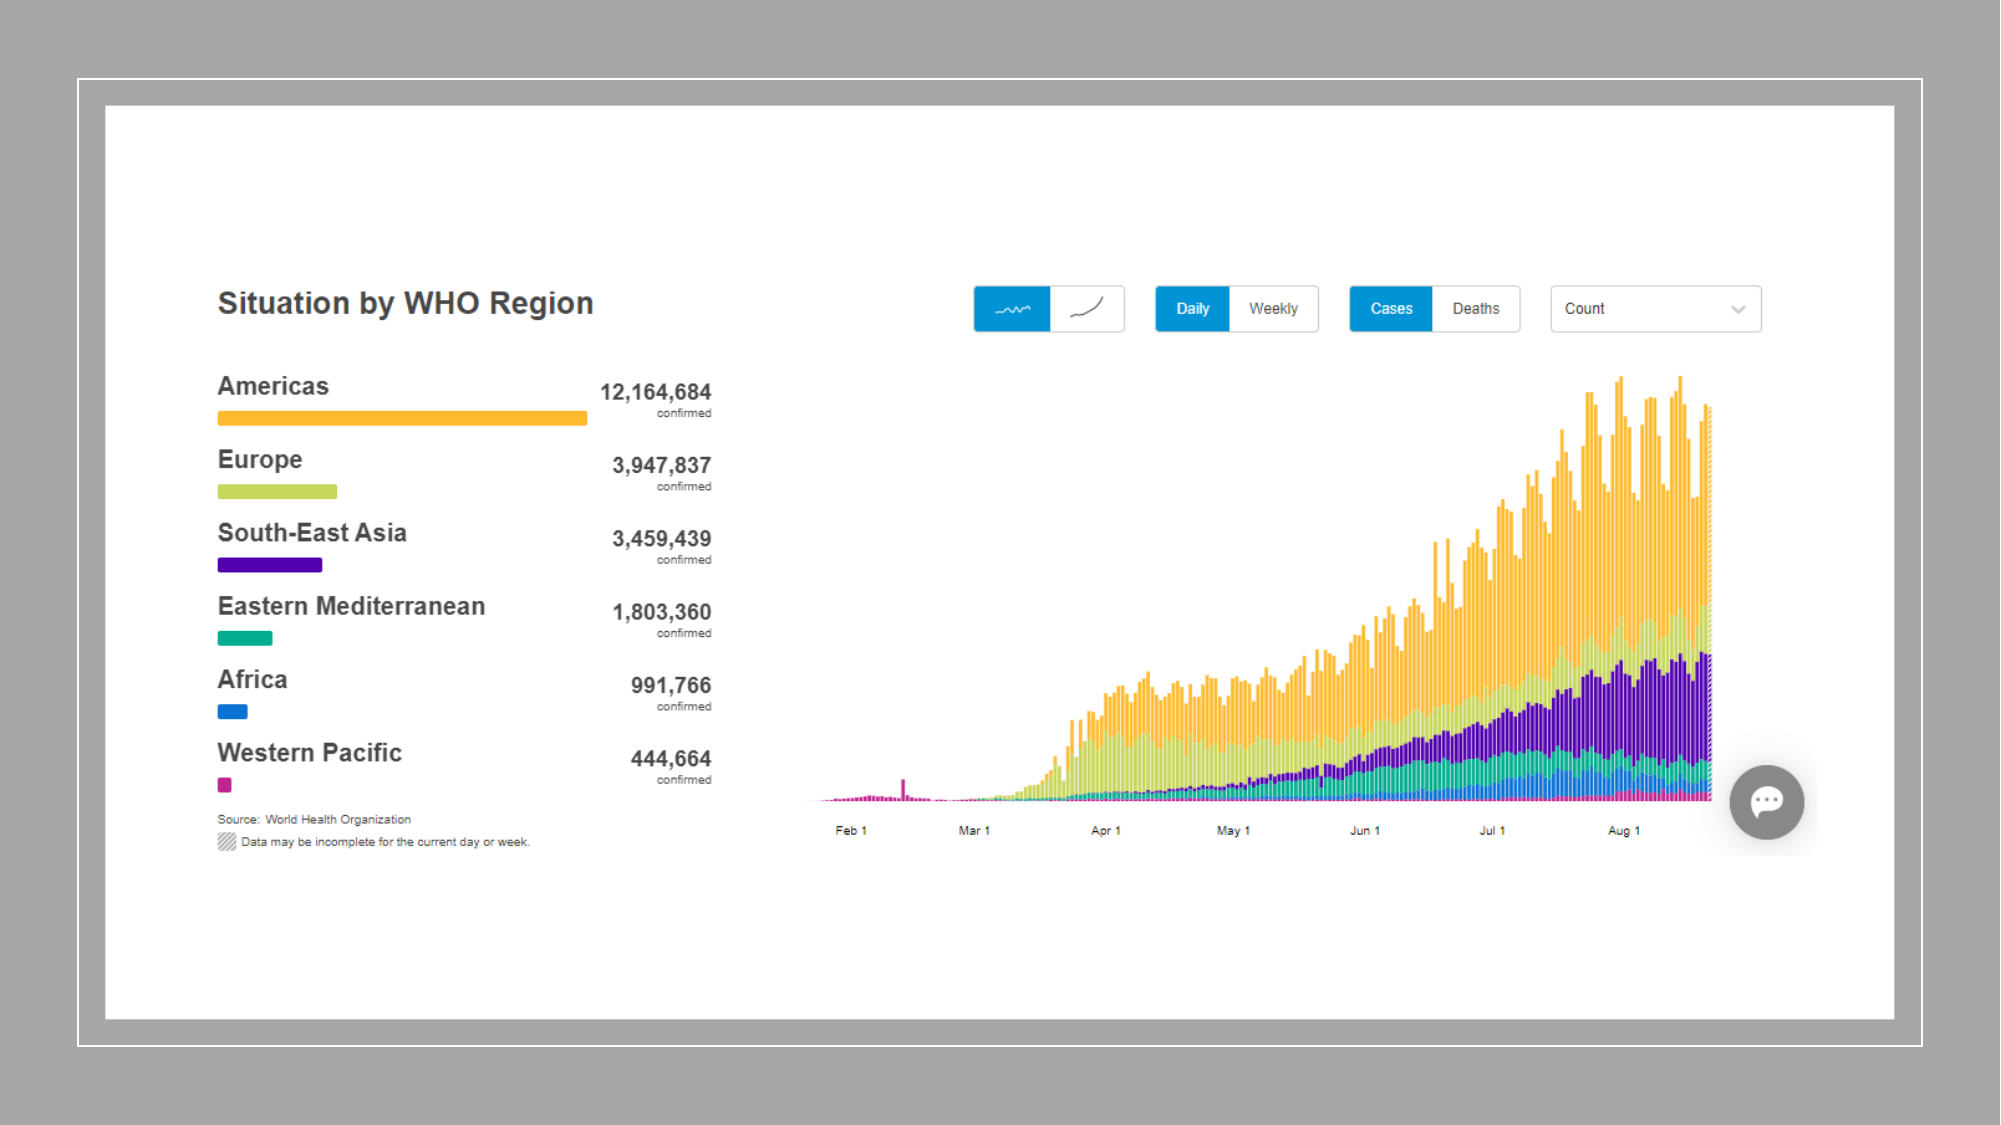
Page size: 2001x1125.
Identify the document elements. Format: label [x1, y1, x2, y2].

text_box [104, 104, 1895, 1020]
text_box [0, 0, 2000, 1125]
picture [183, 268, 1817, 856]
text_box [77, 78, 1923, 1047]
